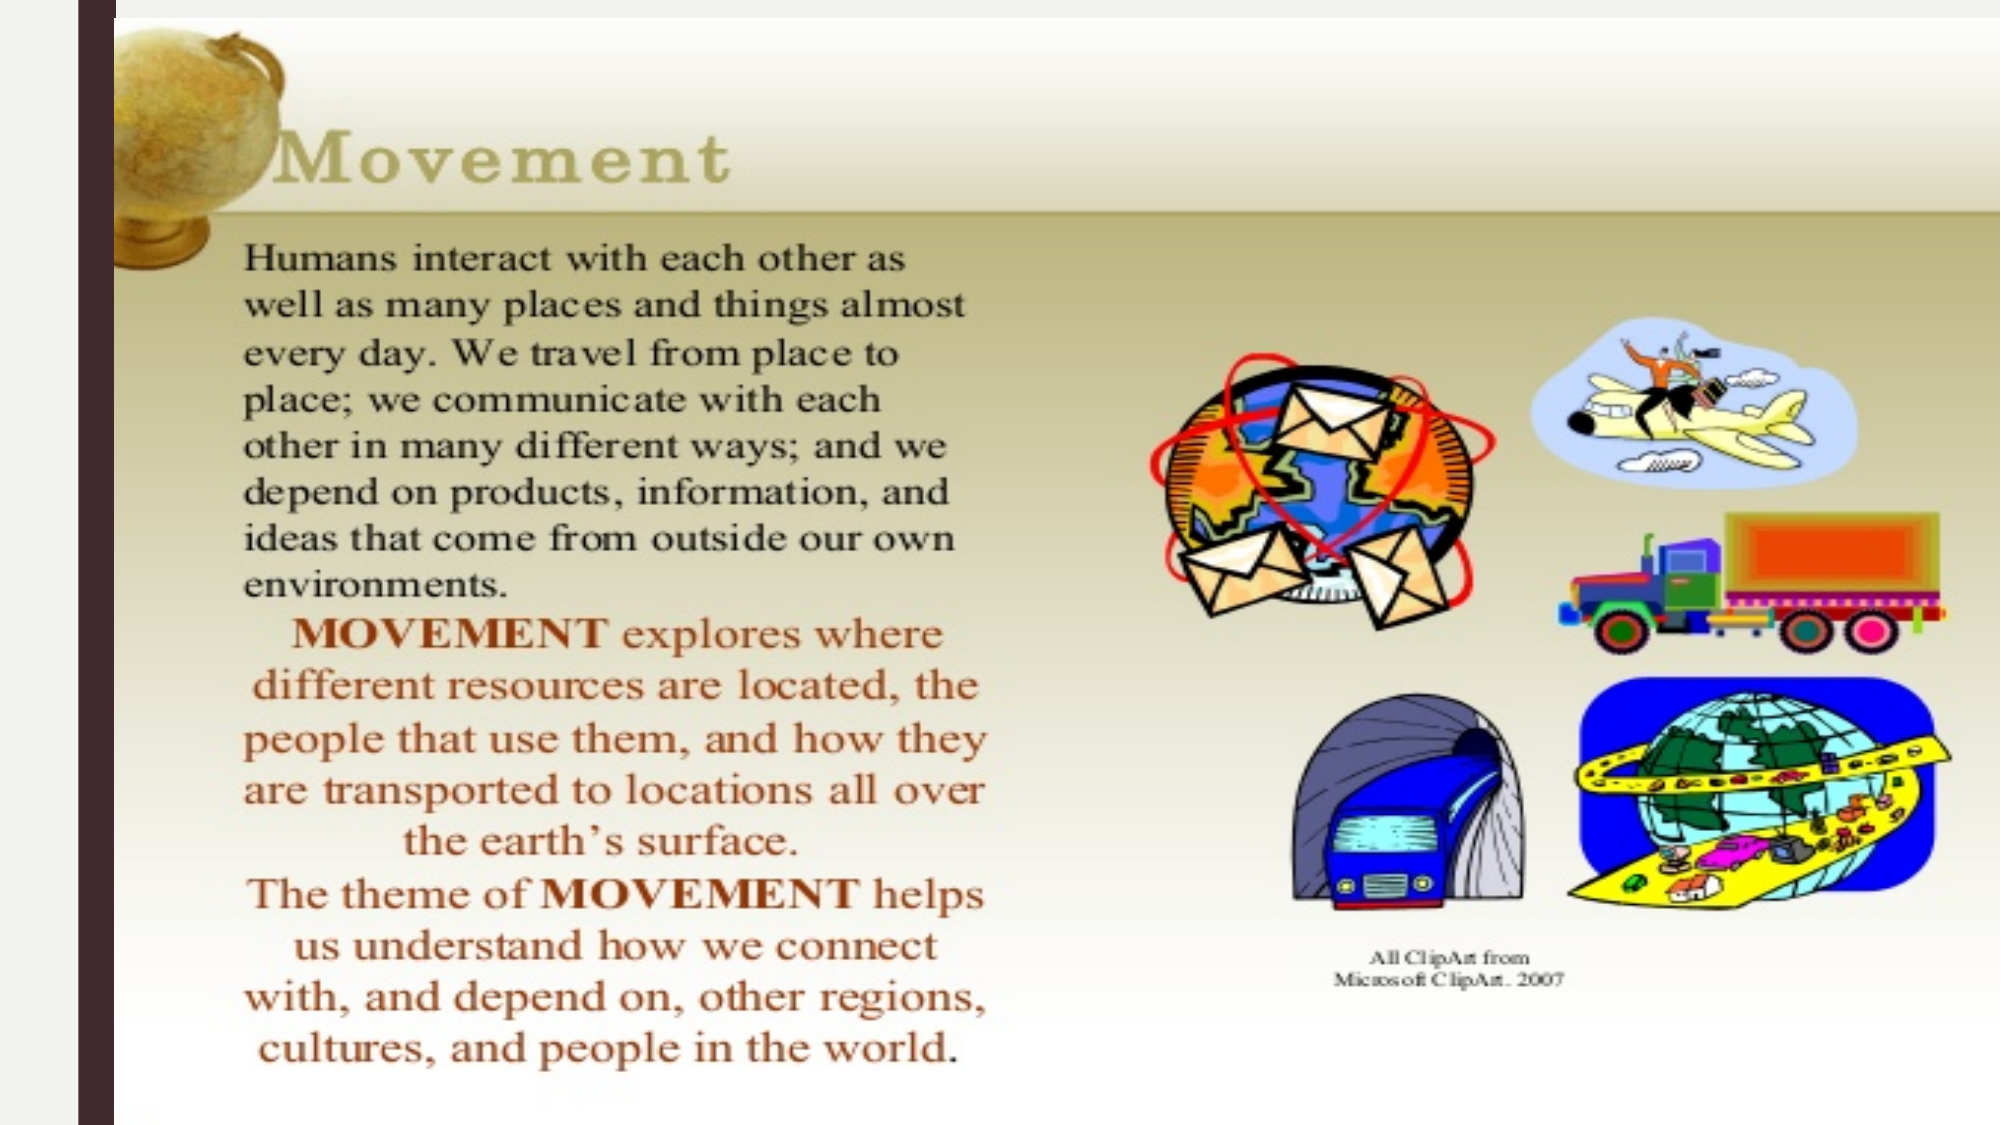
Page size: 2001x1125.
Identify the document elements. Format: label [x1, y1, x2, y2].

list [114, 18, 2000, 1125]
